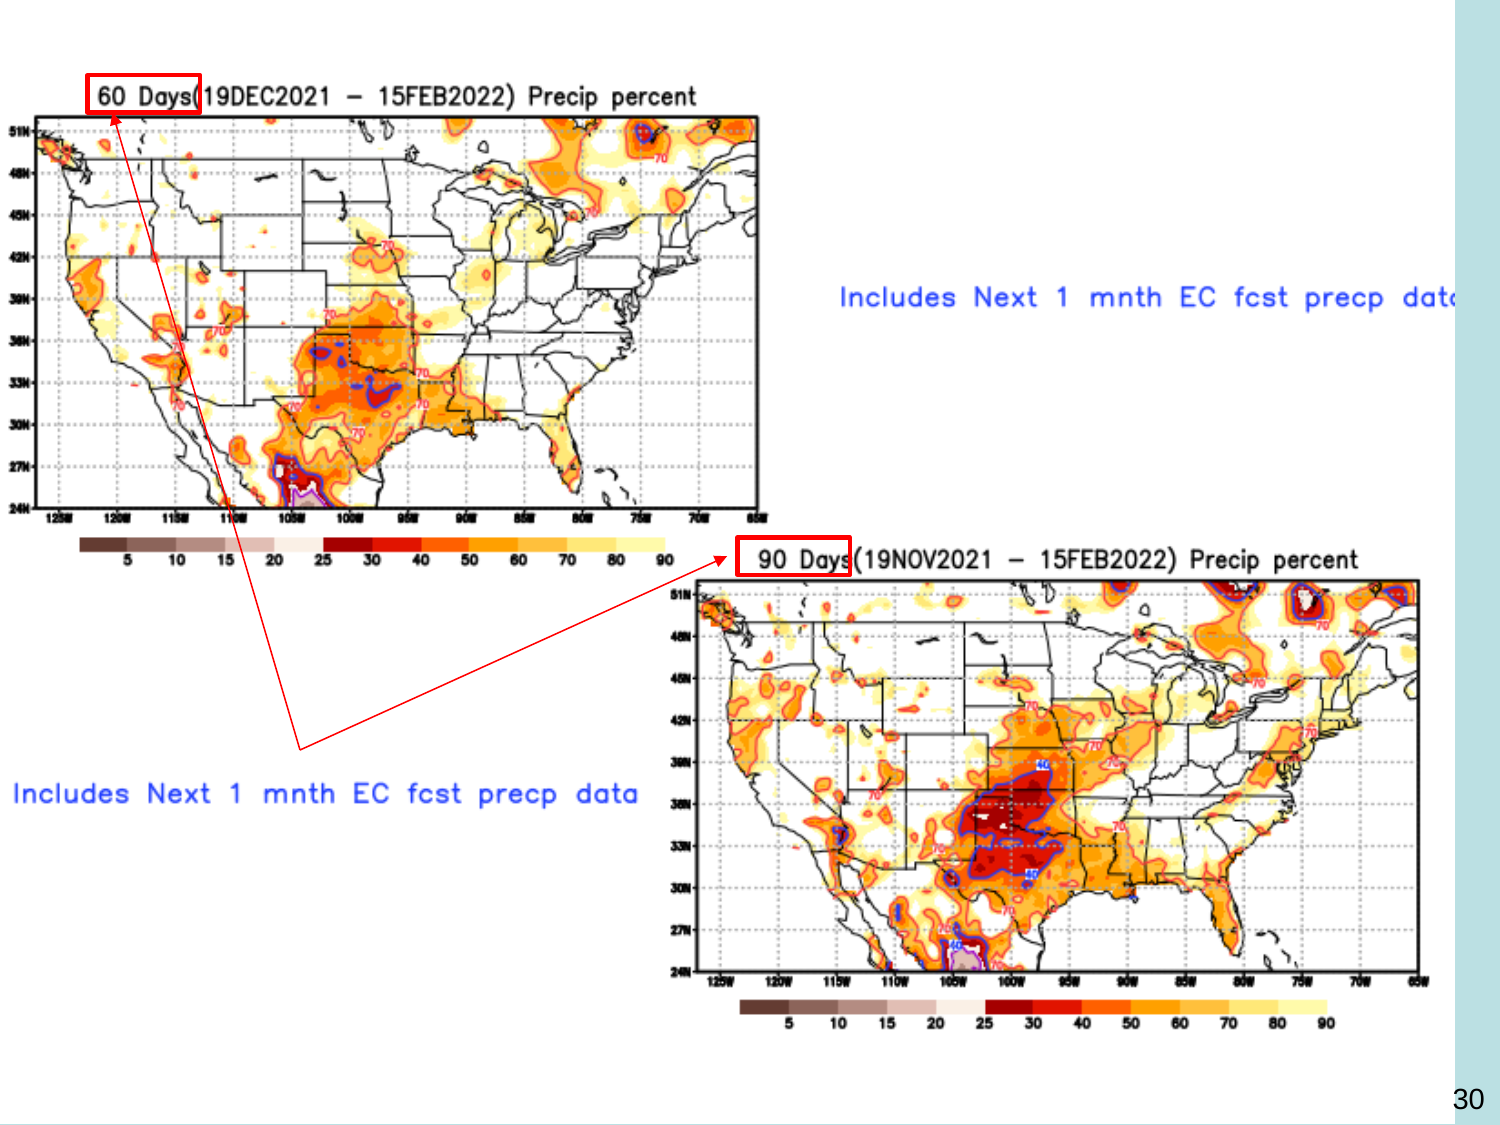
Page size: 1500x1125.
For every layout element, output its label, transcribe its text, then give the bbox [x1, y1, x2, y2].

slide_number 30 [1459, 1072, 1500, 1124]
picture [0, 0, 1455, 1124]
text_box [112, 112, 301, 751]
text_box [299, 555, 728, 751]
